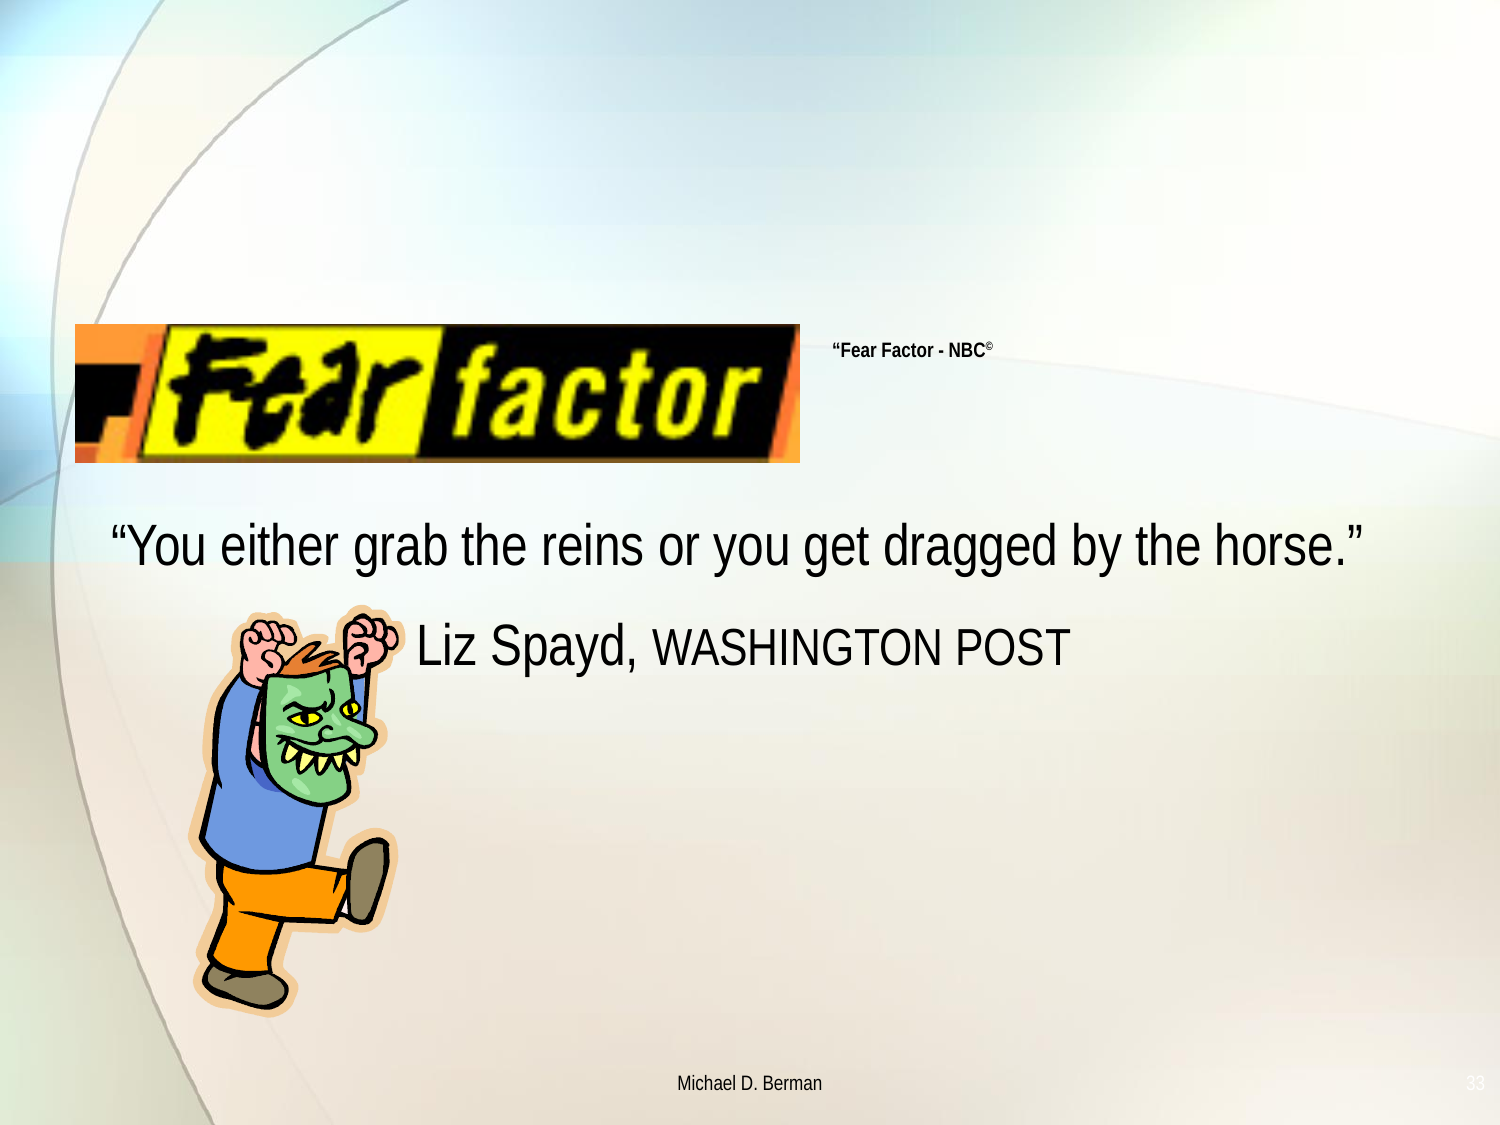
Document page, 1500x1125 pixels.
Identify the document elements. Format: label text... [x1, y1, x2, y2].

title “Fear Factor - NBC© [237, 299, 1500, 488]
picture [187, 599, 413, 1025]
picture [0, 0, 1500, 1125]
footer Michael D. Berman [350, 1062, 1150, 1125]
list “You either grab the reins or you get dragged by the horse.” Liz Spayd, Washington Post [62, 500, 1413, 1125]
slide_number 33 [1187, 1062, 1500, 1125]
